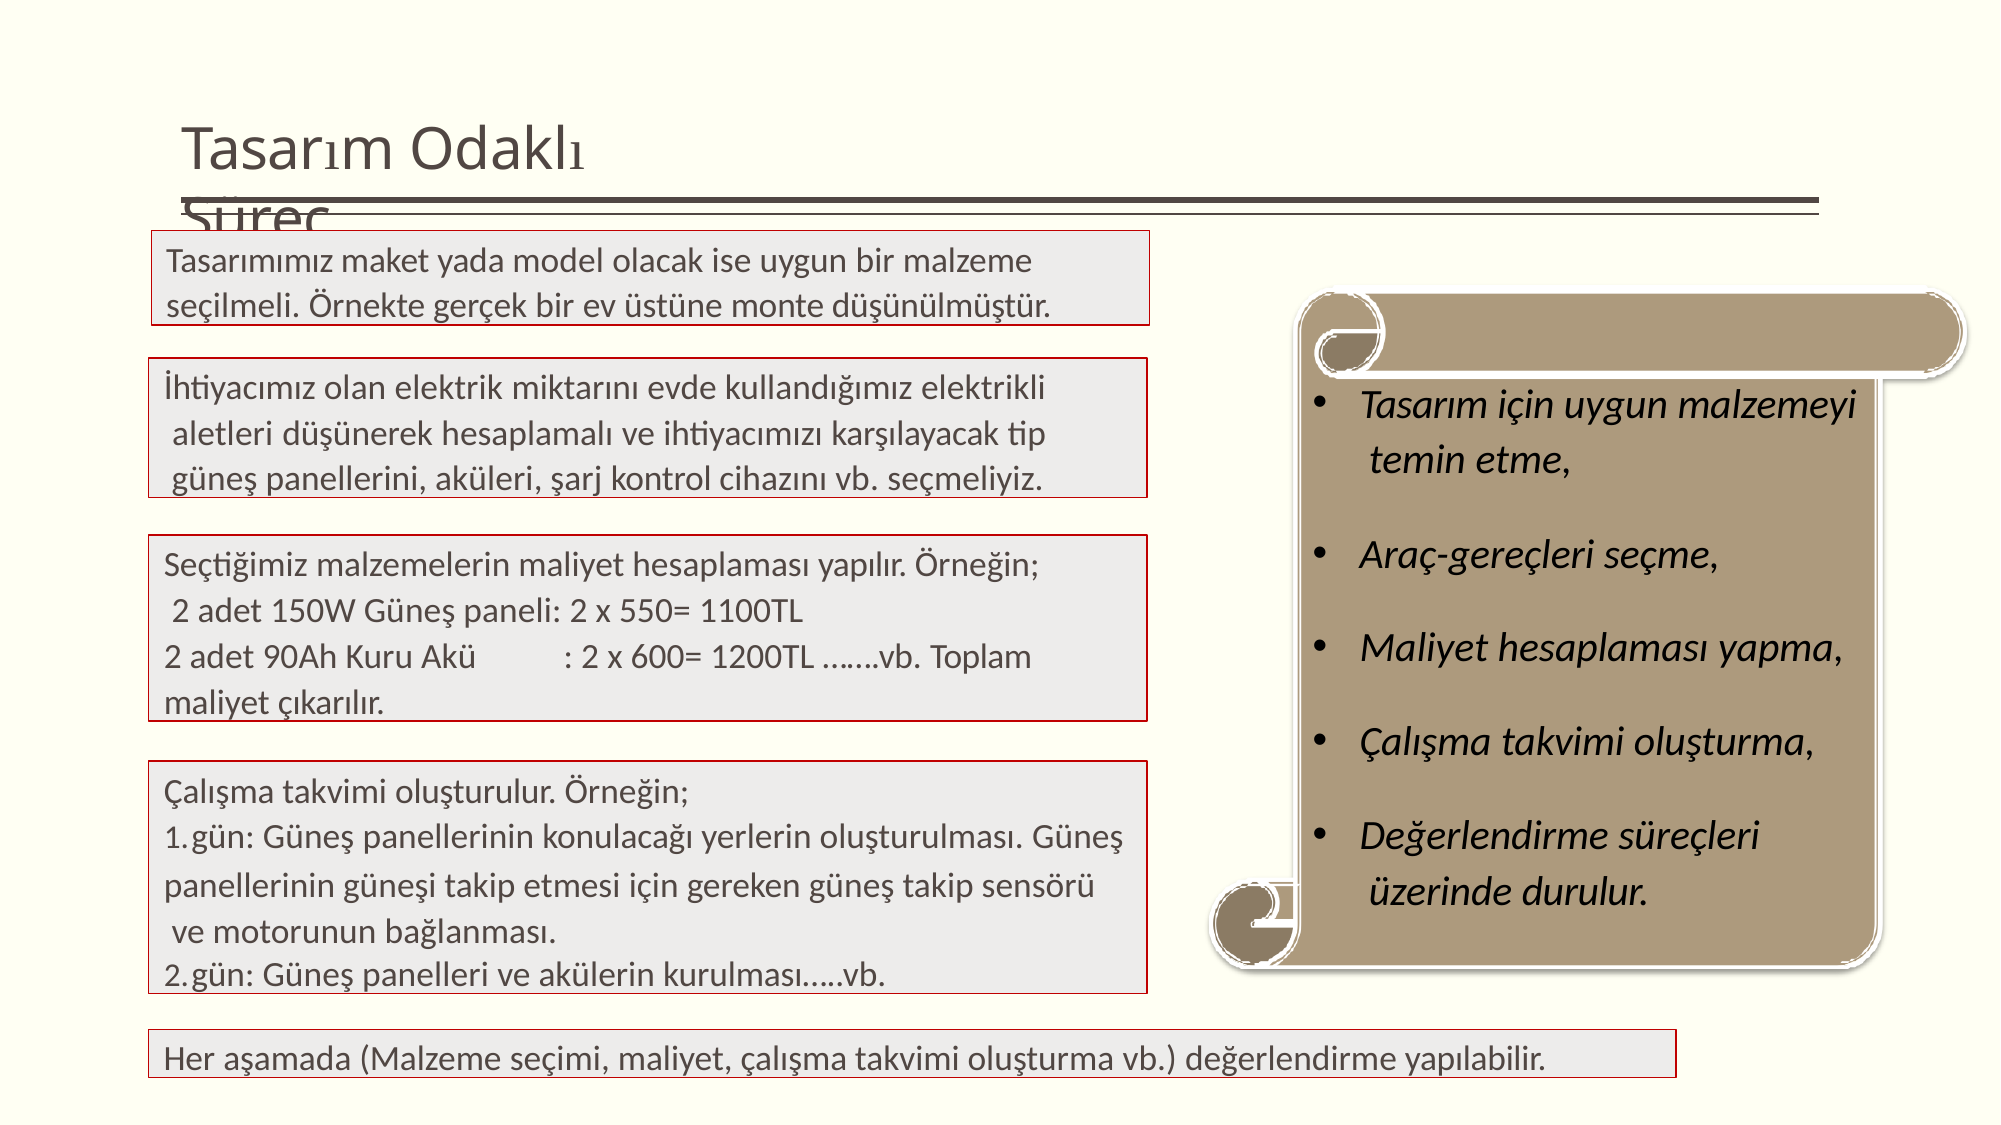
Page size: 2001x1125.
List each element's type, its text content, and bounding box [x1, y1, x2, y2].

text_box [1208, 285, 1967, 969]
text_box [1201, 281, 1975, 981]
text_box Çalışma takvimi oluşturma, [1310, 712, 1821, 765]
text_box Araç-gereçleri seçme, [1310, 524, 1724, 577]
text_box Seçtiğimiz malzemelerin maliyet hesaplaması yapılır. Örneğin; 2 adet 150W Güneş paneli: 2 x 550= 1100TL 2 adet 90Ah Kuru Akü : 2 x 600= 1200TL …….vb. Toplam maliyet çıkarılır. [148, 535, 1147, 722]
text_box Maliyet hesaplaması yapma, [1310, 618, 1847, 671]
text_box Çalışma takvimi oluşturulur. Örneğin; gün: Güneş panellerinin konulacağı yerlerin oluşturulması. Güneş panellerinin güneşi takip etmesi için gereken güneş takip sensörü ve motorunun bağlanması. gün: Güneş panelleri ve akülerin kurulması…..vb. [148, 761, 1147, 994]
text_box Değerlendirme süreçleri üzerinde durulur. [1310, 799, 1764, 914]
text_box Tasarımımız maket yada model olacak ise uygun bir malzeme seçilmeli. Örnekte gerçek bir ev üstüne monte düşünülmüştür. [151, 230, 1150, 326]
text_box Tasarım için uygun malzemeyi temin etme, [1310, 368, 1866, 483]
title Tasarım Odaklı Süreç [179, 108, 737, 230]
text_box Her aşamada (Malzeme seçimi, maliyet, çalışma takvimi oluşturma vb.) değerlendirme yapılabilir. [148, 1029, 1676, 1078]
text_box İhtiyacımız olan elektrik miktarını evde kullandığımız elektrikli aletleri düşünerek hesaplamalı ve ihtiyacımızı karşılayacak tip güneş panellerini, aküleri, şarj kontrol cihazını vb. seçmeliyiz. [148, 357, 1147, 498]
